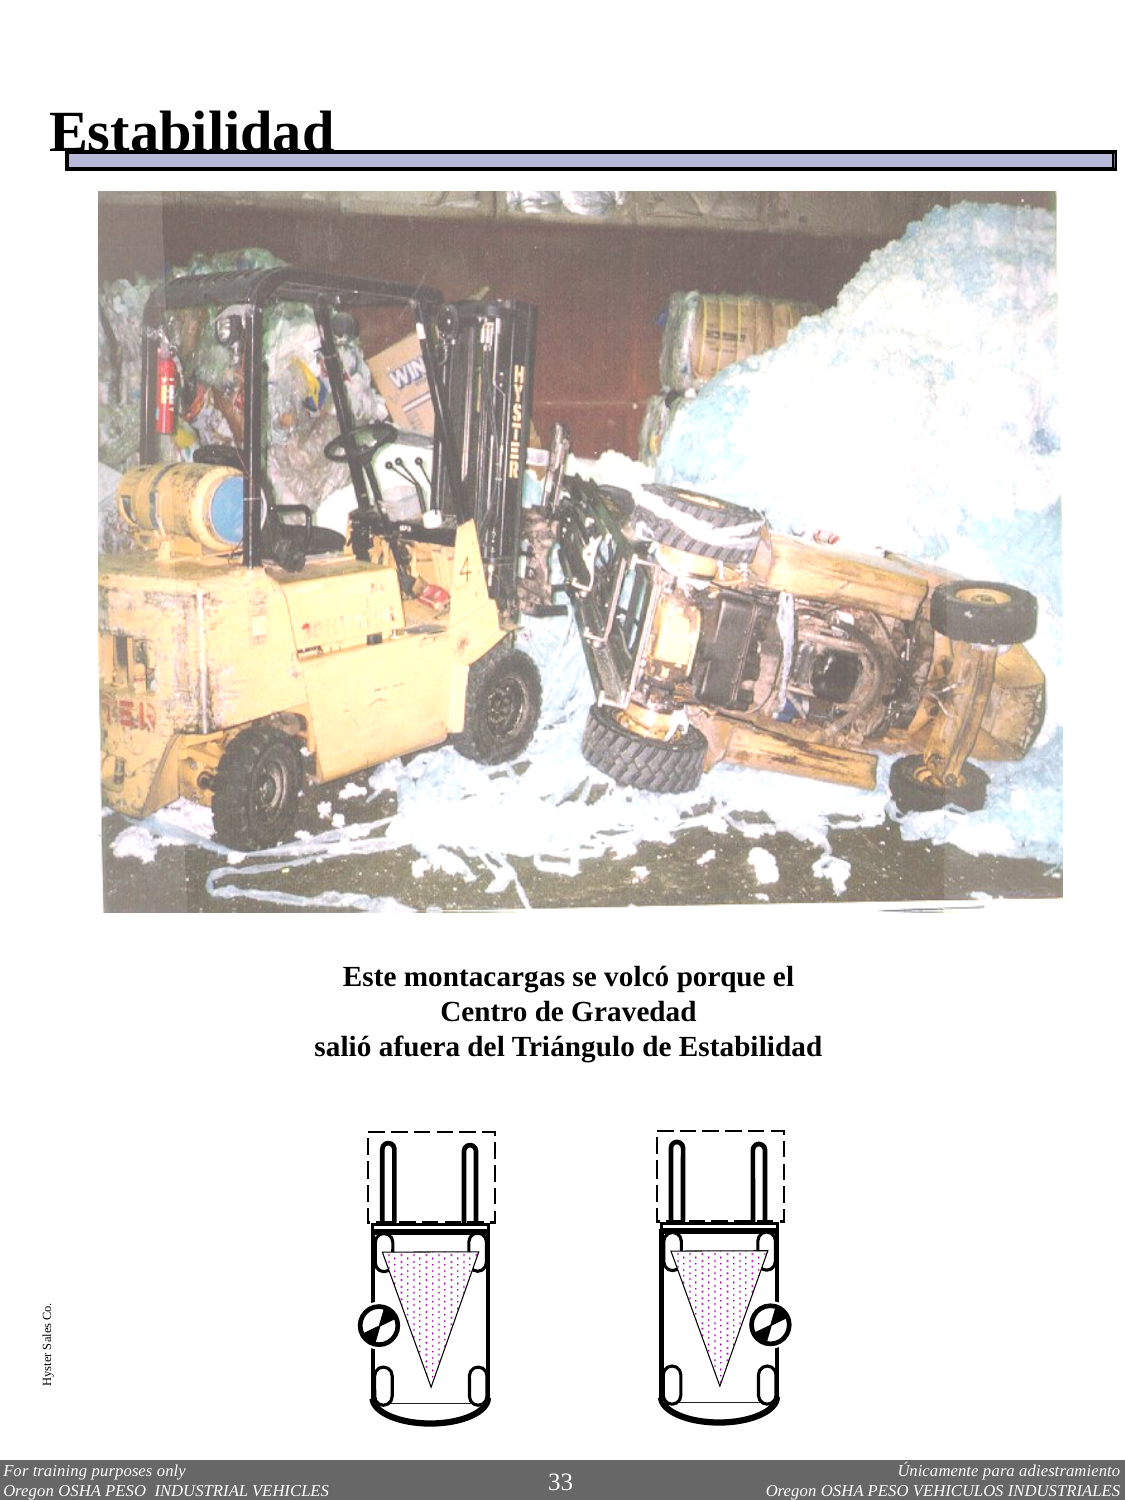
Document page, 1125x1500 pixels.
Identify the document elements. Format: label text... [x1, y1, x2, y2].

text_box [74, 949, 1063, 1424]
text_box Hyster Sales Co. [31, 1287, 61, 1402]
text_box Estabilidad [34, 85, 768, 171]
text_box [768, 151, 1116, 171]
picture [98, 191, 1063, 913]
